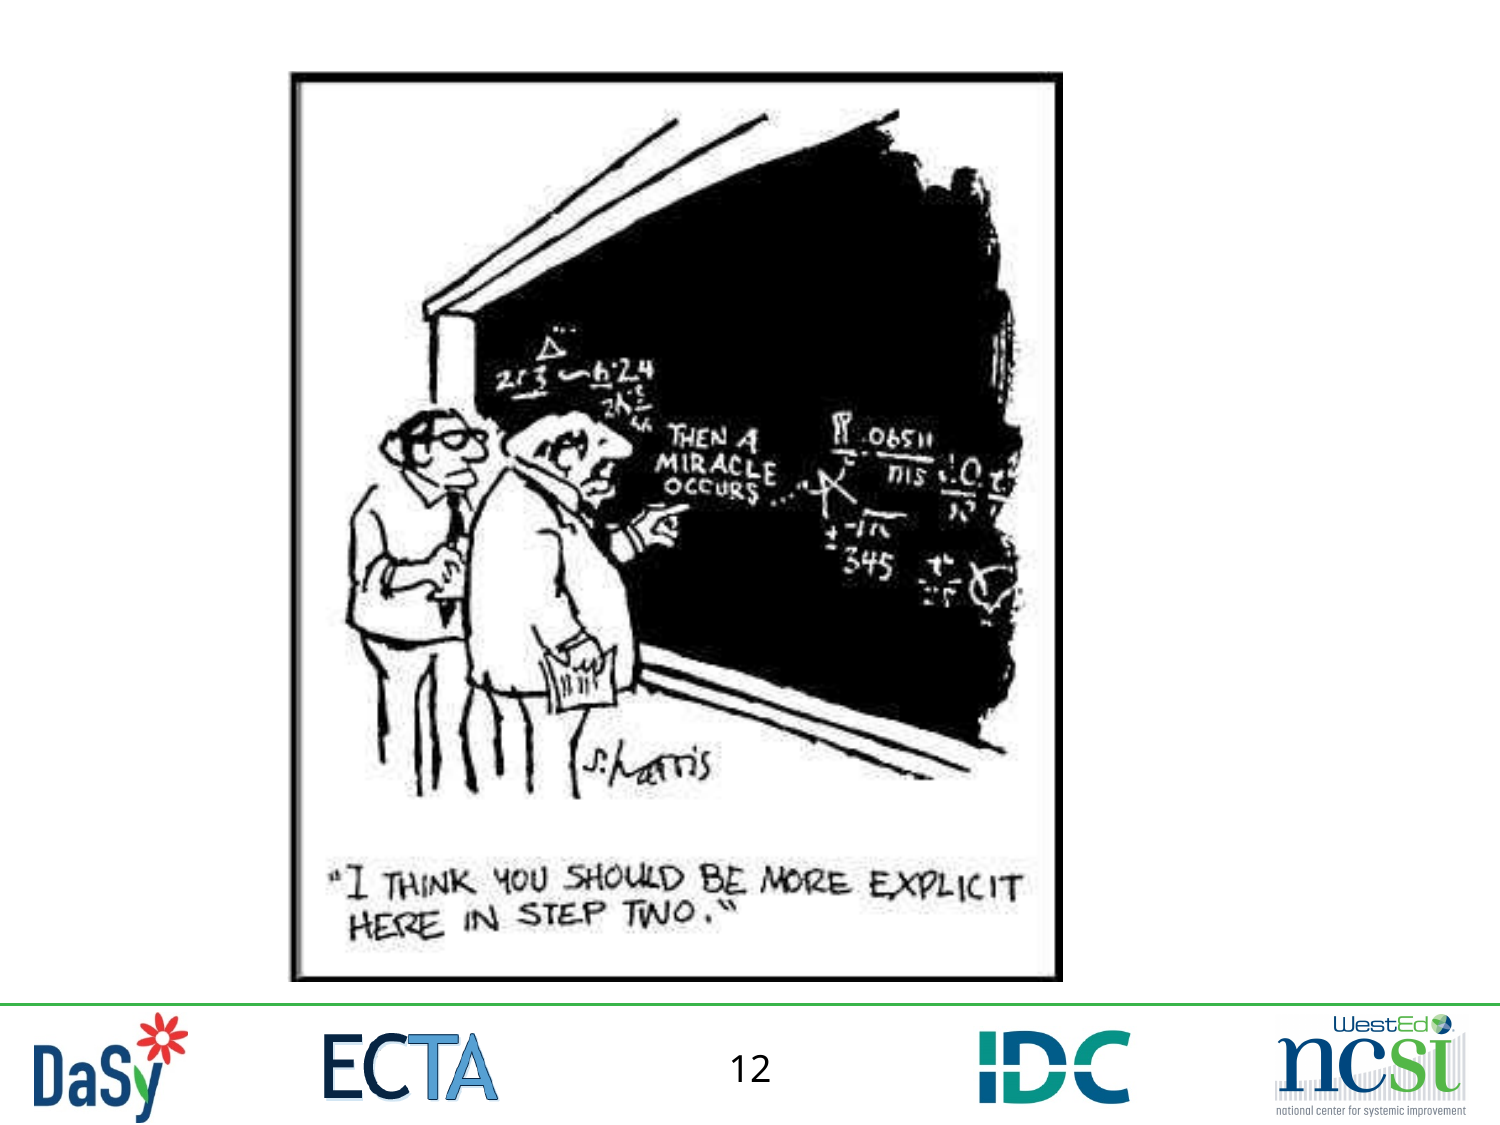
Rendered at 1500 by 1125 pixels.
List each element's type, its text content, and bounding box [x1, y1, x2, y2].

picture [324, 1033, 500, 1102]
picture [287, 71, 1063, 982]
slide_number 12 [575, 1038, 925, 1098]
picture [973, 1026, 1138, 1109]
picture [34, 1012, 188, 1123]
picture [1275, 1014, 1469, 1117]
